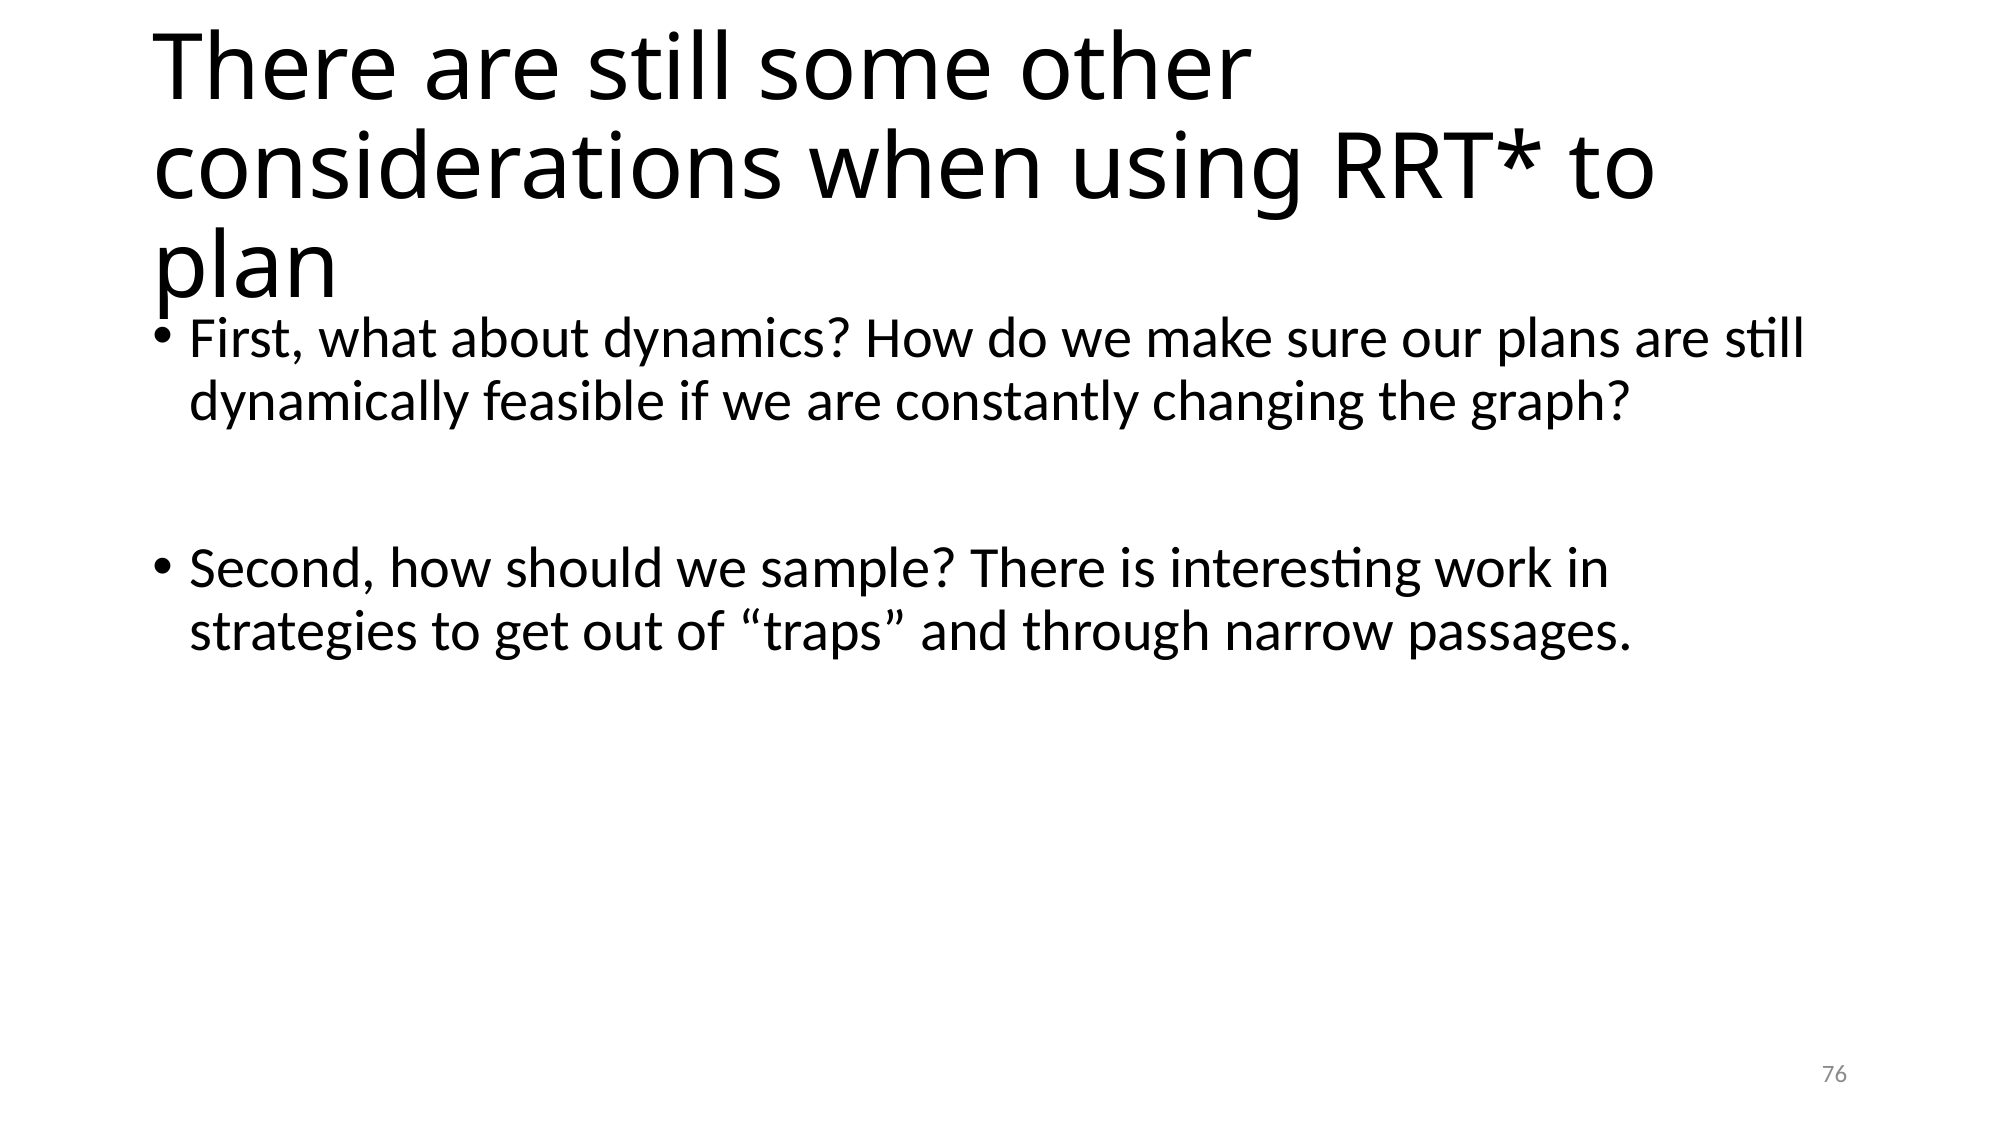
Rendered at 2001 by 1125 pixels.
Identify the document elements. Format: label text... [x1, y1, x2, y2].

list First, what about dynamics? How do we make sure our plans are still dynamically feasible if we are constantly changing the graph? Second, how should we sample? There is interesting work in strategies to get out of “traps” and through narrow passages. [137, 299, 1863, 1014]
title There are still some other considerations when using RRT* to plan [137, 59, 1863, 278]
slide_number 76 [1412, 1042, 1863, 1103]
